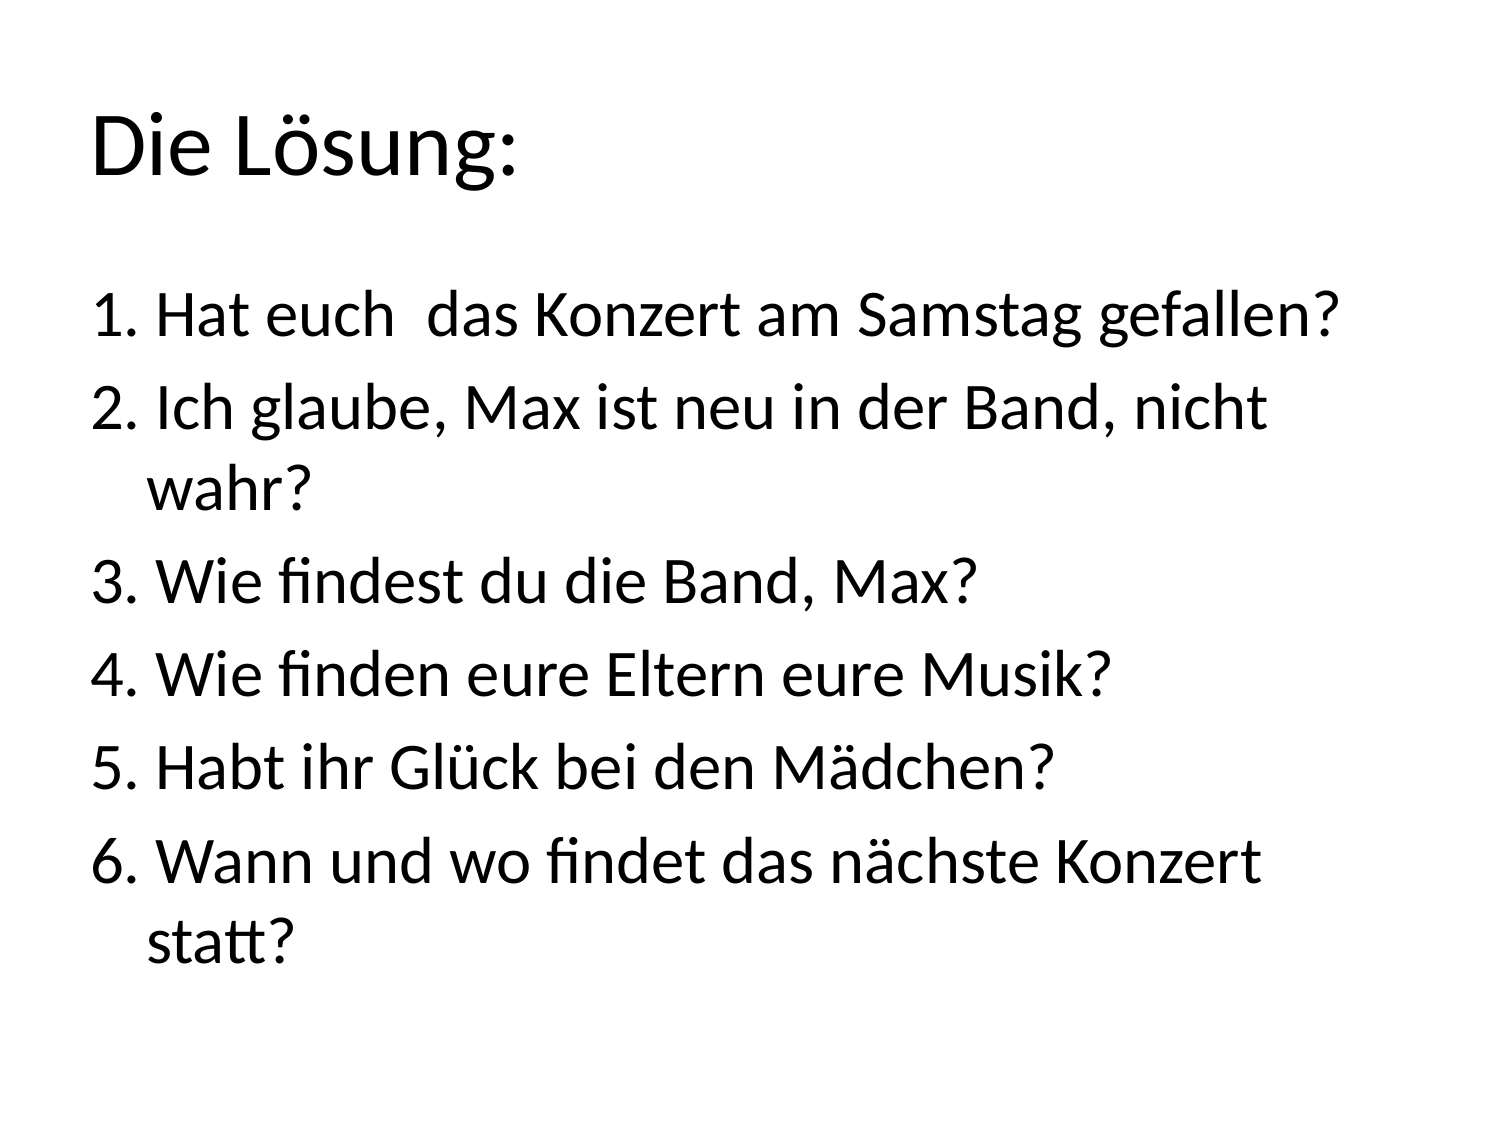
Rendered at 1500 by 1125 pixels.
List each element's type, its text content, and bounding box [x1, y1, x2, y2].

list 1. Hat euch das Konzert am Samstag gefallen? 2. Ich glaube, Max ist neu in der Band, nicht wahr? 3. Wie findest du die Band, Max? 4. Wie finden eure Eltern eure Musik? 5. Habt ihr Glück bei den Mädchen? 6. Wann und wo findet das nächste Konzert statt? [75, 262, 1425, 1005]
title Die Lösung: [75, 45, 1425, 233]
